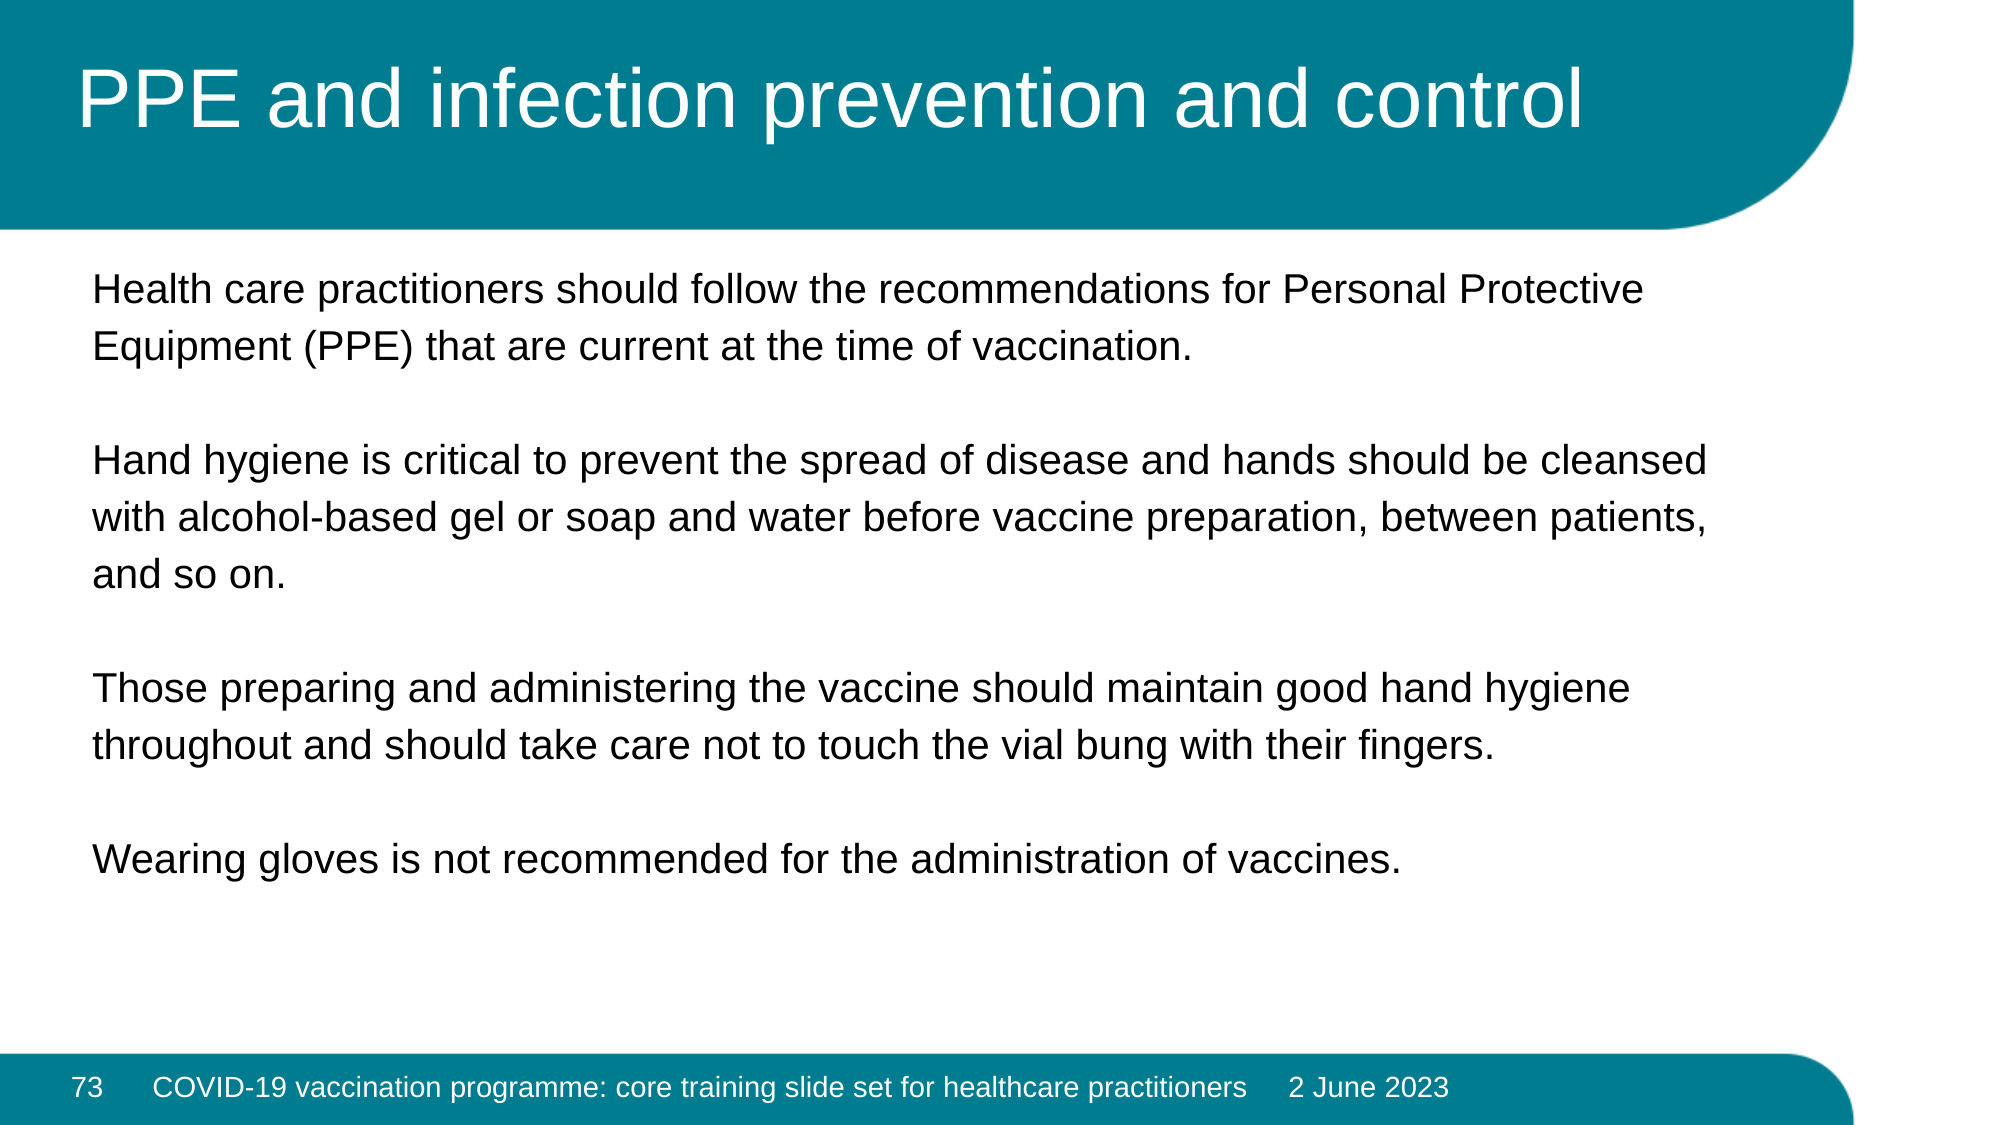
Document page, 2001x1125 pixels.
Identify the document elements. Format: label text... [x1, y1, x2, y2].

title PPE and infection prevention and control [61, 47, 1818, 154]
slide_number 73 [0, 1034, 2000, 1125]
list Health care practitioners should follow the recommendations for Personal Protective Equipment (PPE) that are current at the time of vaccination. Hand hygiene is critical to prevent the spread of disease and hands should be cleansed with alcohol-based gel or soap and water before vaccine preparation, between patients, and so on. Those preparing and administering the vaccine should maintain good hand hygiene throughout and should take care not to touch the vial bung with their fingers. Wearing gloves is not recommended for the administration of vaccines. [77, 247, 1733, 1020]
text_box 73 [31, 1060, 123, 1125]
